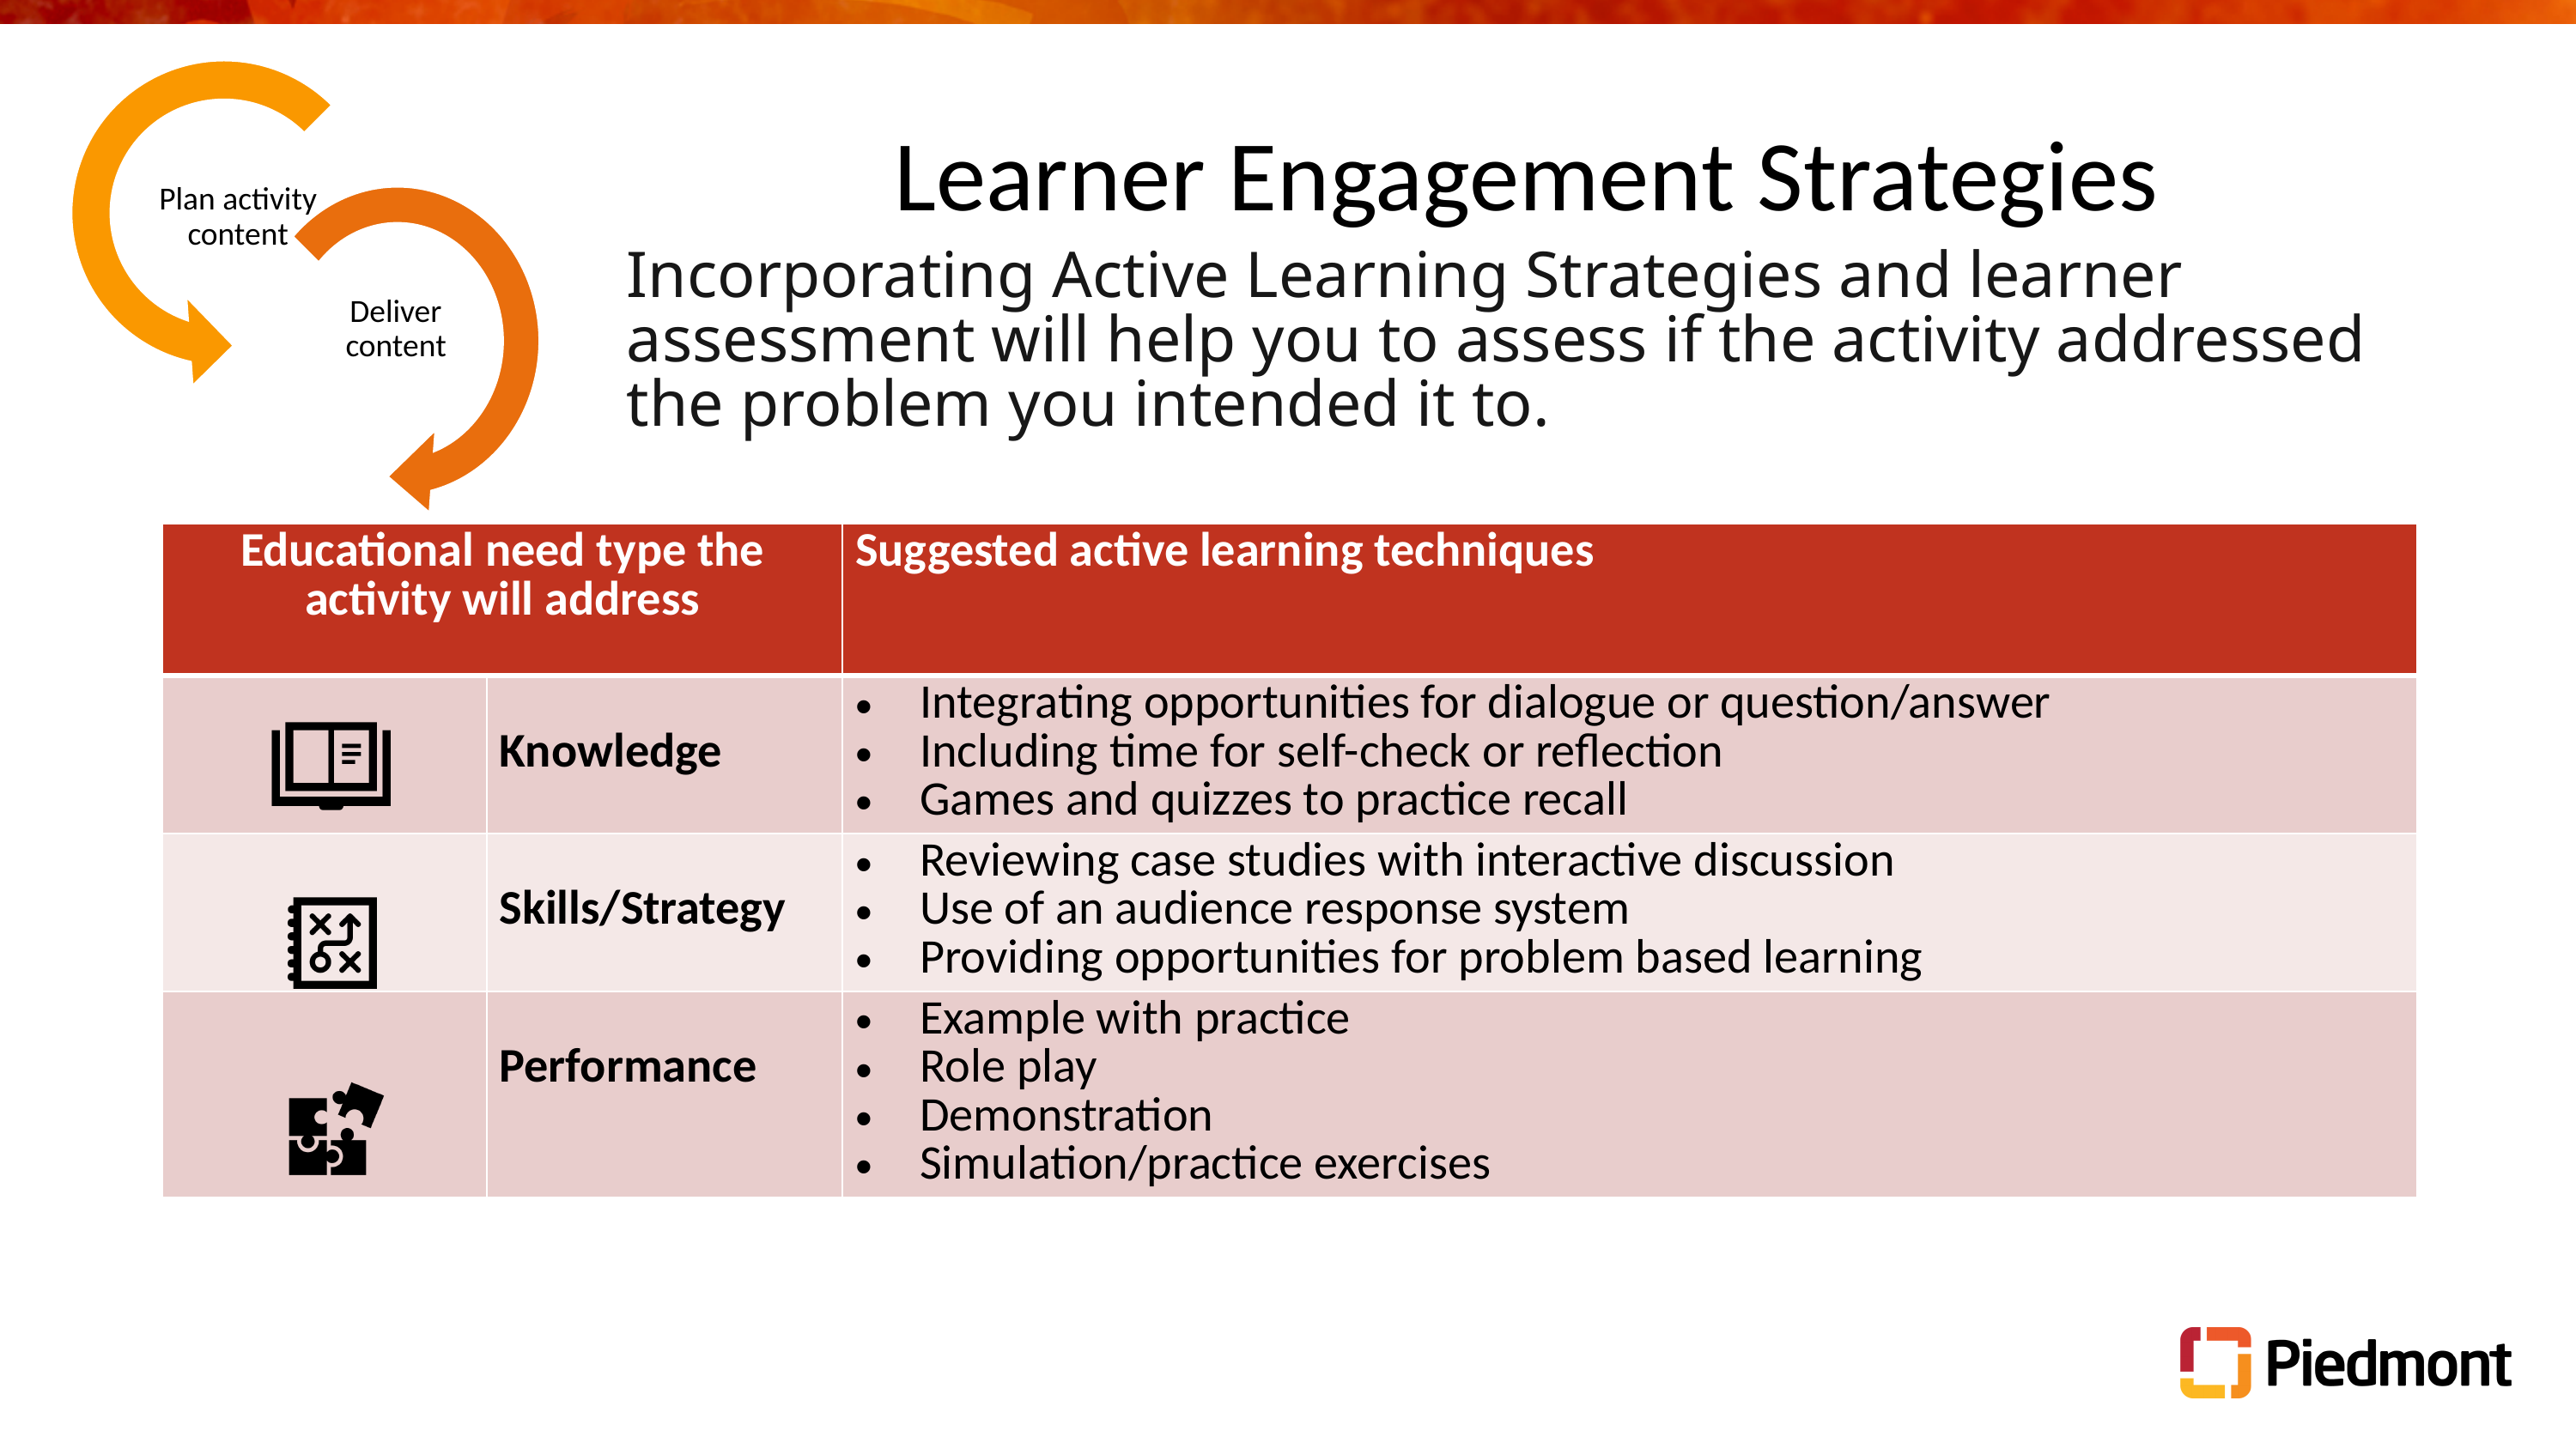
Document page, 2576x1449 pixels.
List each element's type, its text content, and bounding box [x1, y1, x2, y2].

title Learner Engagement Strategies [509, 120, 2543, 236]
table_cell Integrating opportunities for dialogue or question/answer Including time for self-check or reflection Games and quizzes to practice recall [843, 678, 2416, 833]
picture [271, 1064, 401, 1194]
table_cell [163, 834, 486, 991]
text_box Plan activity content [138, 167, 337, 267]
text_box [290, 185, 541, 515]
picture [266, 878, 396, 1008]
text_box Incorporating Active Learning Strategies and learner assessment will help you to assess if the activity addressed the problem you intended it to. [627, 327, 2404, 508]
table_cell [163, 992, 486, 1197]
table_cell [163, 678, 486, 833]
table_cell Reviewing case studies with interactive discussion Use of an audience response system Providing opportunities for problem based learning [843, 834, 2416, 991]
table_cell Skills/Strategy [488, 834, 841, 991]
picture [0, 0, 2576, 24]
picture [2180, 1327, 2512, 1401]
table_cell Example with practice Role play Demonstration Simulation/practice exercises [843, 992, 2416, 1197]
table_cell Performance [488, 992, 841, 1197]
text_box Deliver content [296, 279, 495, 379]
picture [266, 700, 396, 830]
text_box [70, 59, 333, 388]
table_header Suggested active learning techniques [843, 524, 2416, 673]
table_cell Knowledge [488, 678, 841, 833]
table_header Educational need type the activity will address [163, 524, 841, 673]
